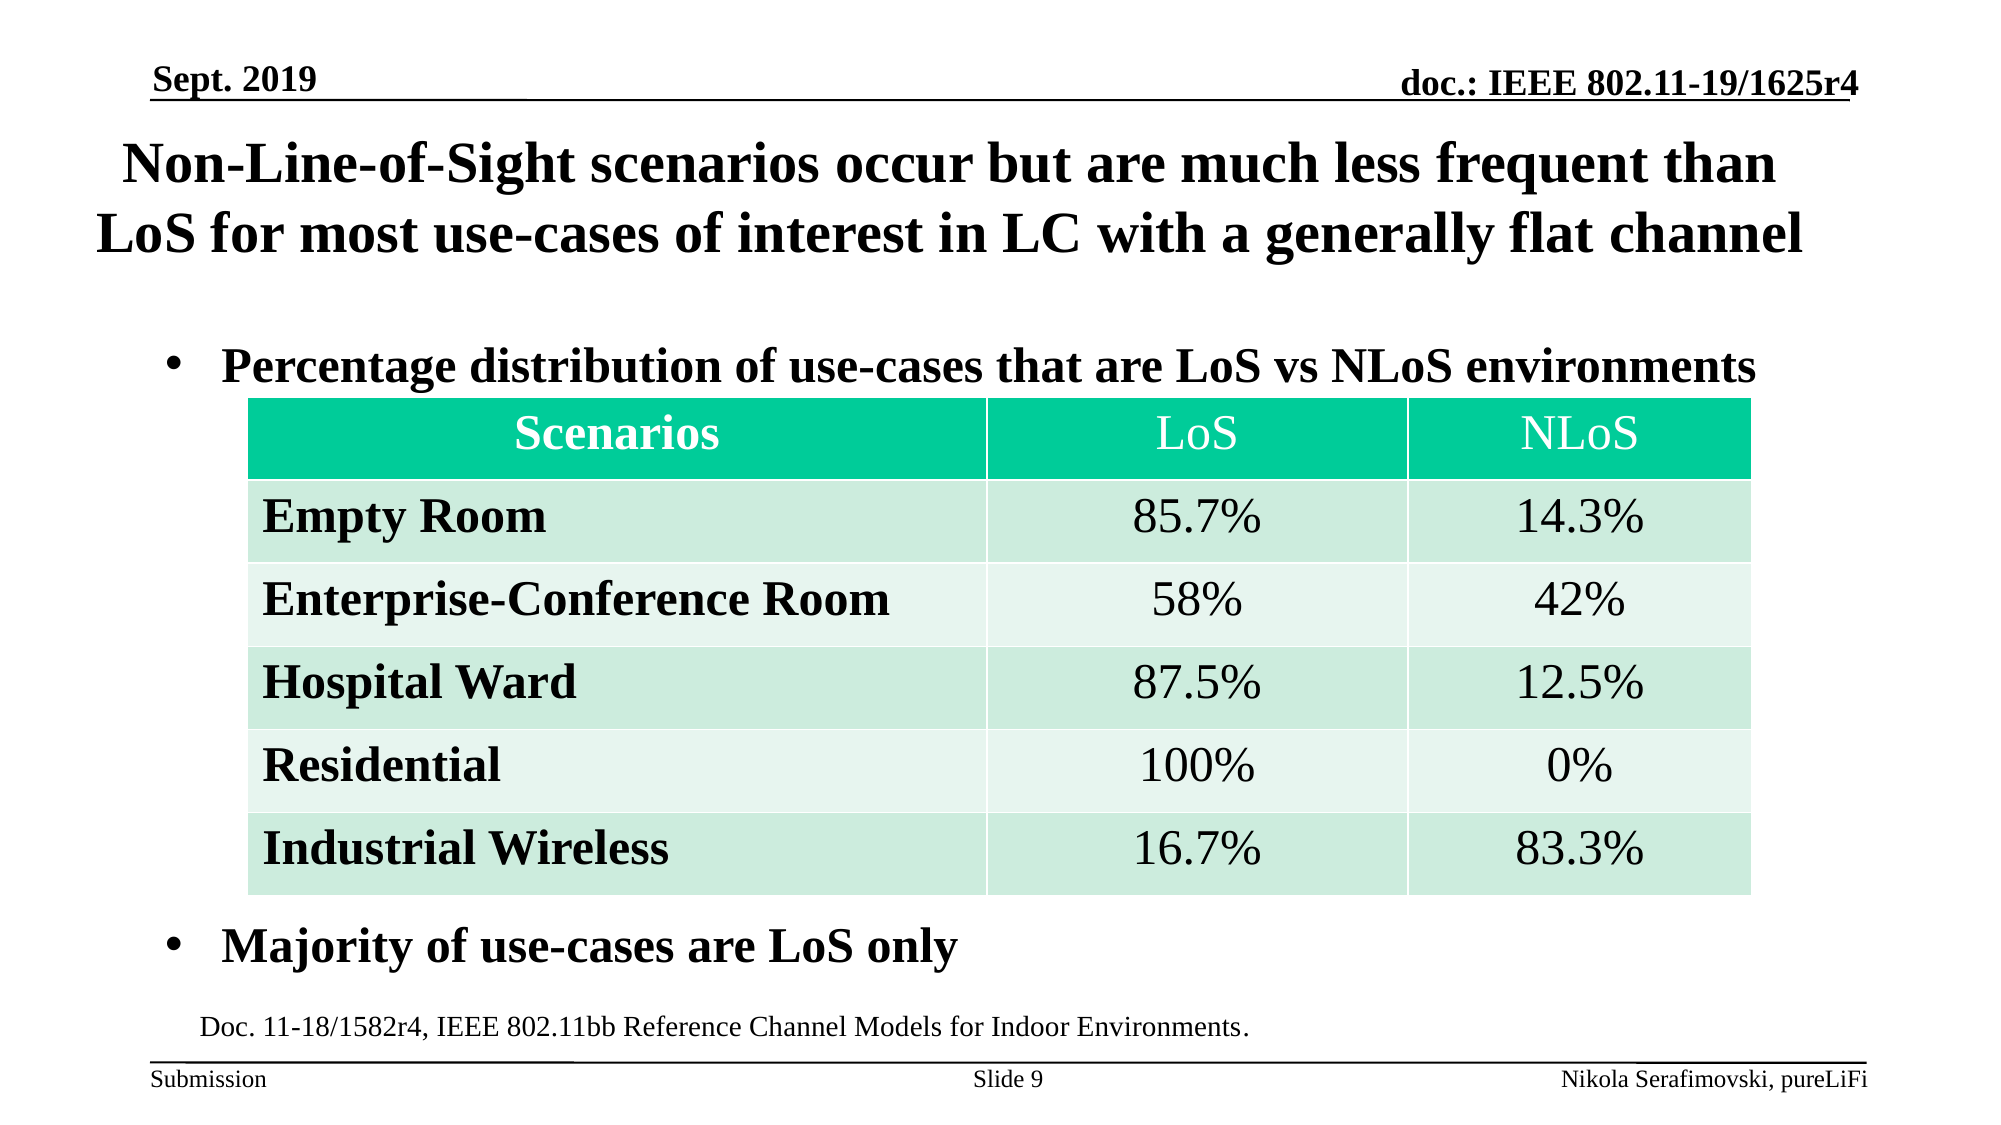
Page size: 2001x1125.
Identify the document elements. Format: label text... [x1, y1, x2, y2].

table_cell Hospital Ward [248, 647, 986, 729]
table_cell 85.7% [988, 481, 1407, 562]
text_box Doc. 11-18/1582r4, IEEE 802.11bb Reference Channel Models for Indoor Environments. [184, 999, 1379, 1050]
footer Nikola Serafimovski, pureLiFi [1171, 1061, 1869, 1093]
table_cell 42% [1409, 564, 1751, 646]
table_header NLoS [1409, 398, 1751, 479]
table_cell Residential [248, 730, 986, 812]
table_cell Empty Room [248, 481, 986, 562]
table_cell 58% [988, 564, 1407, 646]
table_cell Enterprise-Conference Room [248, 564, 986, 646]
table_cell 87.5% [988, 647, 1407, 729]
table_cell 100% [988, 730, 1407, 812]
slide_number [152, 54, 563, 100]
title Non-Line-of-Sight scenarios occur but are much less frequent than LoS for most use-cases of interest in LC with a generally flat channel [76, 106, 1825, 282]
slide_number Slide 9 [950, 1061, 1067, 1123]
table_cell 83.3% [1409, 813, 1751, 895]
table_cell 16.7% [988, 813, 1407, 895]
table_header LoS [988, 398, 1407, 479]
list Percentage distribution of use-cases that are LoS vs NLoS environments Majority of use-cases are LoS only [149, 324, 1850, 1000]
table_cell Industrial Wireless [248, 813, 986, 895]
table_cell 12.5% [1409, 647, 1751, 729]
table_header Scenarios [248, 398, 986, 479]
table_cell 0% [1409, 730, 1751, 812]
table_cell 14.3% [1409, 481, 1751, 562]
